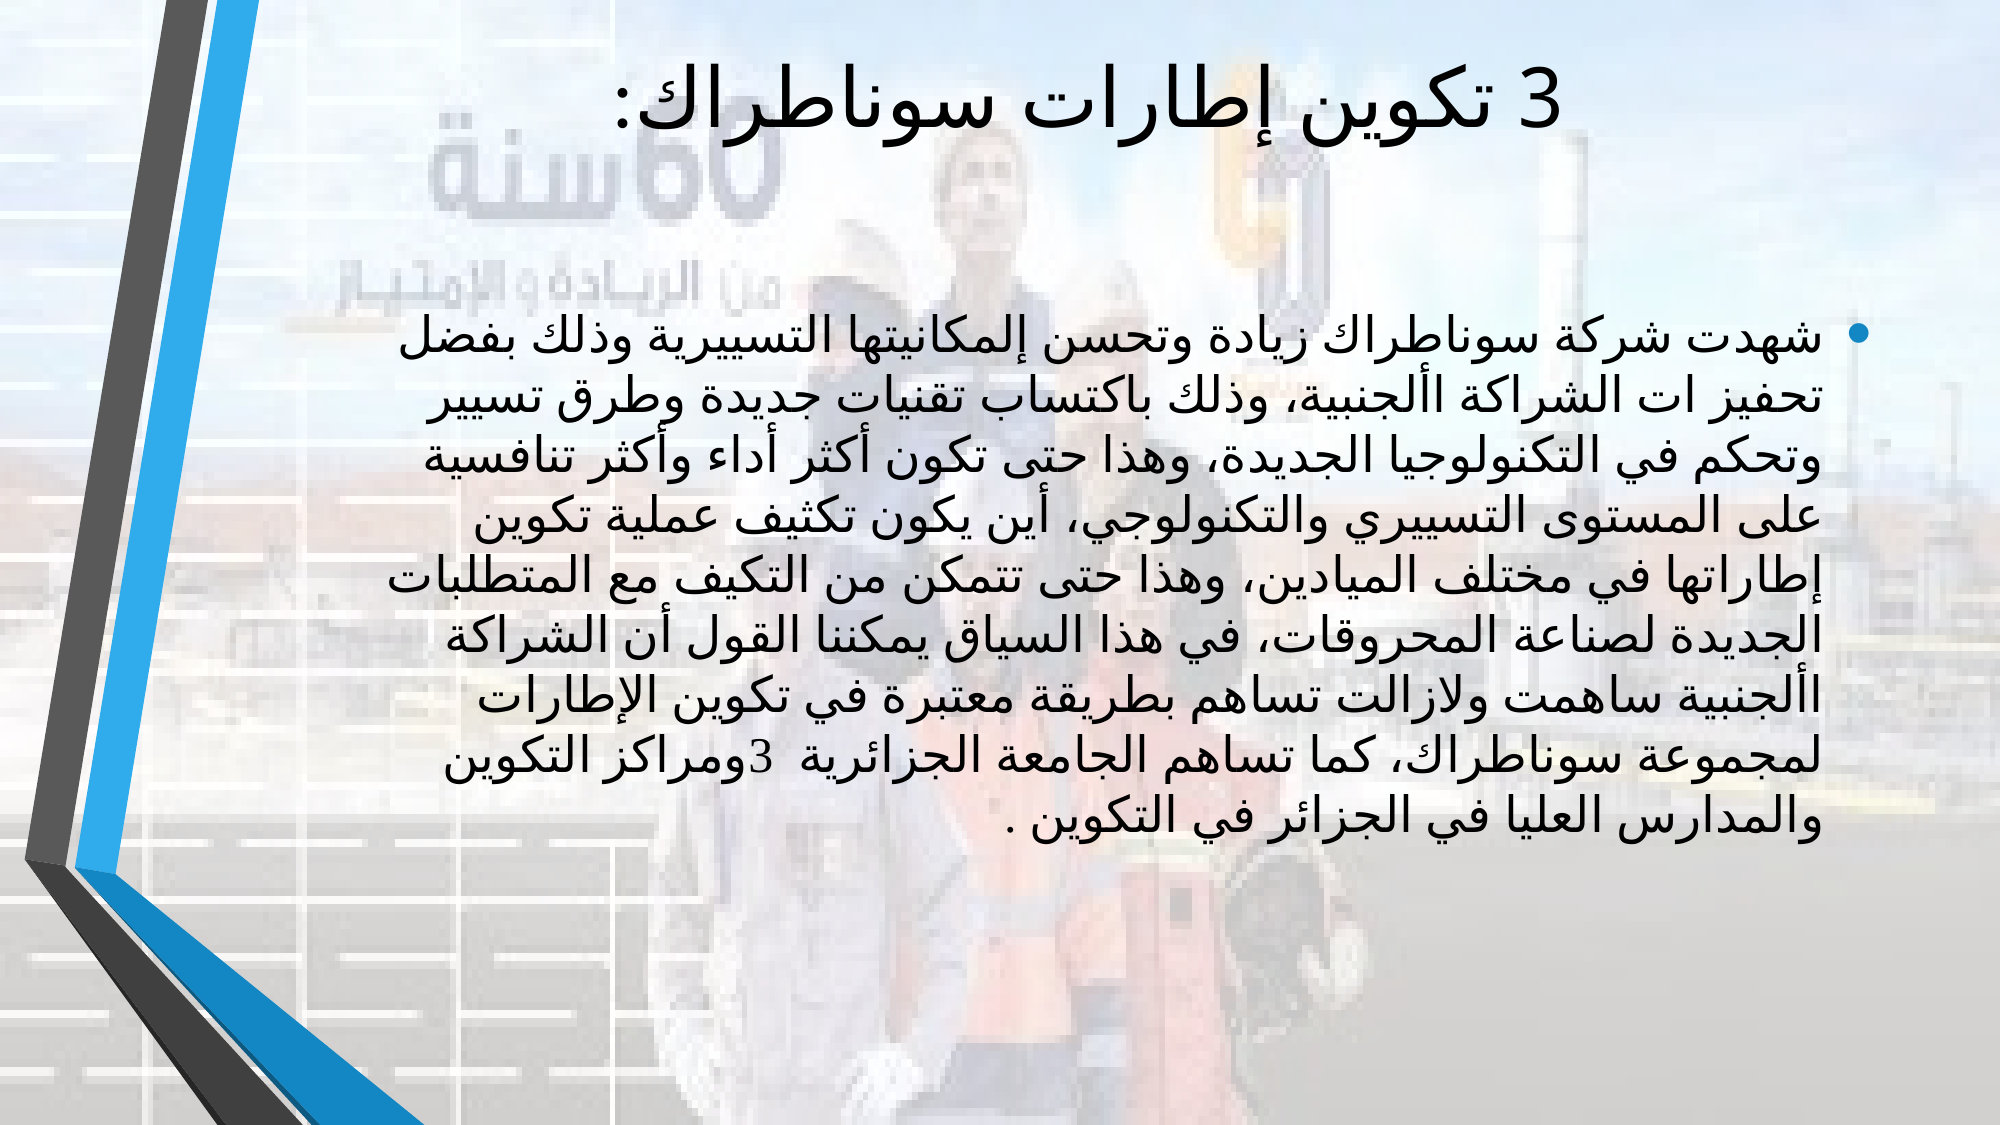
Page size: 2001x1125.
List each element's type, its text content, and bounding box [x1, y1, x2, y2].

list شهدت شركة سوناطراك زيادة وتحسن إلمكانيتها التسييرية وذلك بفضل تحفيز ات الشراكة األجنبية، وذلك باكتساب تقنيات جديدة وطرق تسيير وتحكم في التكنولوجيا الجديدة، وهذا حتى تكون أكثر أداء وأكثر تنافسية على المستوى التسييري والتكنولوجي، أين يكون تكثيف عملية تكوين إطاراتها في مختلف الميادين، وهذا حتى تتمكن من التكيف مع المتطلبات الجديدة لصناعة المحروقات، في هذا السياق يمكننا القول أن الشراكة األجنبية ساهمت ولازالت تساهم بطريقة معتبرة في تكوين الإطارات لمجموعة سوناطراك، كما تساهم الجامعة الجزائرية 3ومراكز التكوين والمدارس العليا في الجزائر في التكوين . [369, 189, 1887, 958]
title 3 تكوين إطارات سوناطراك: [243, 0, 1891, 189]
